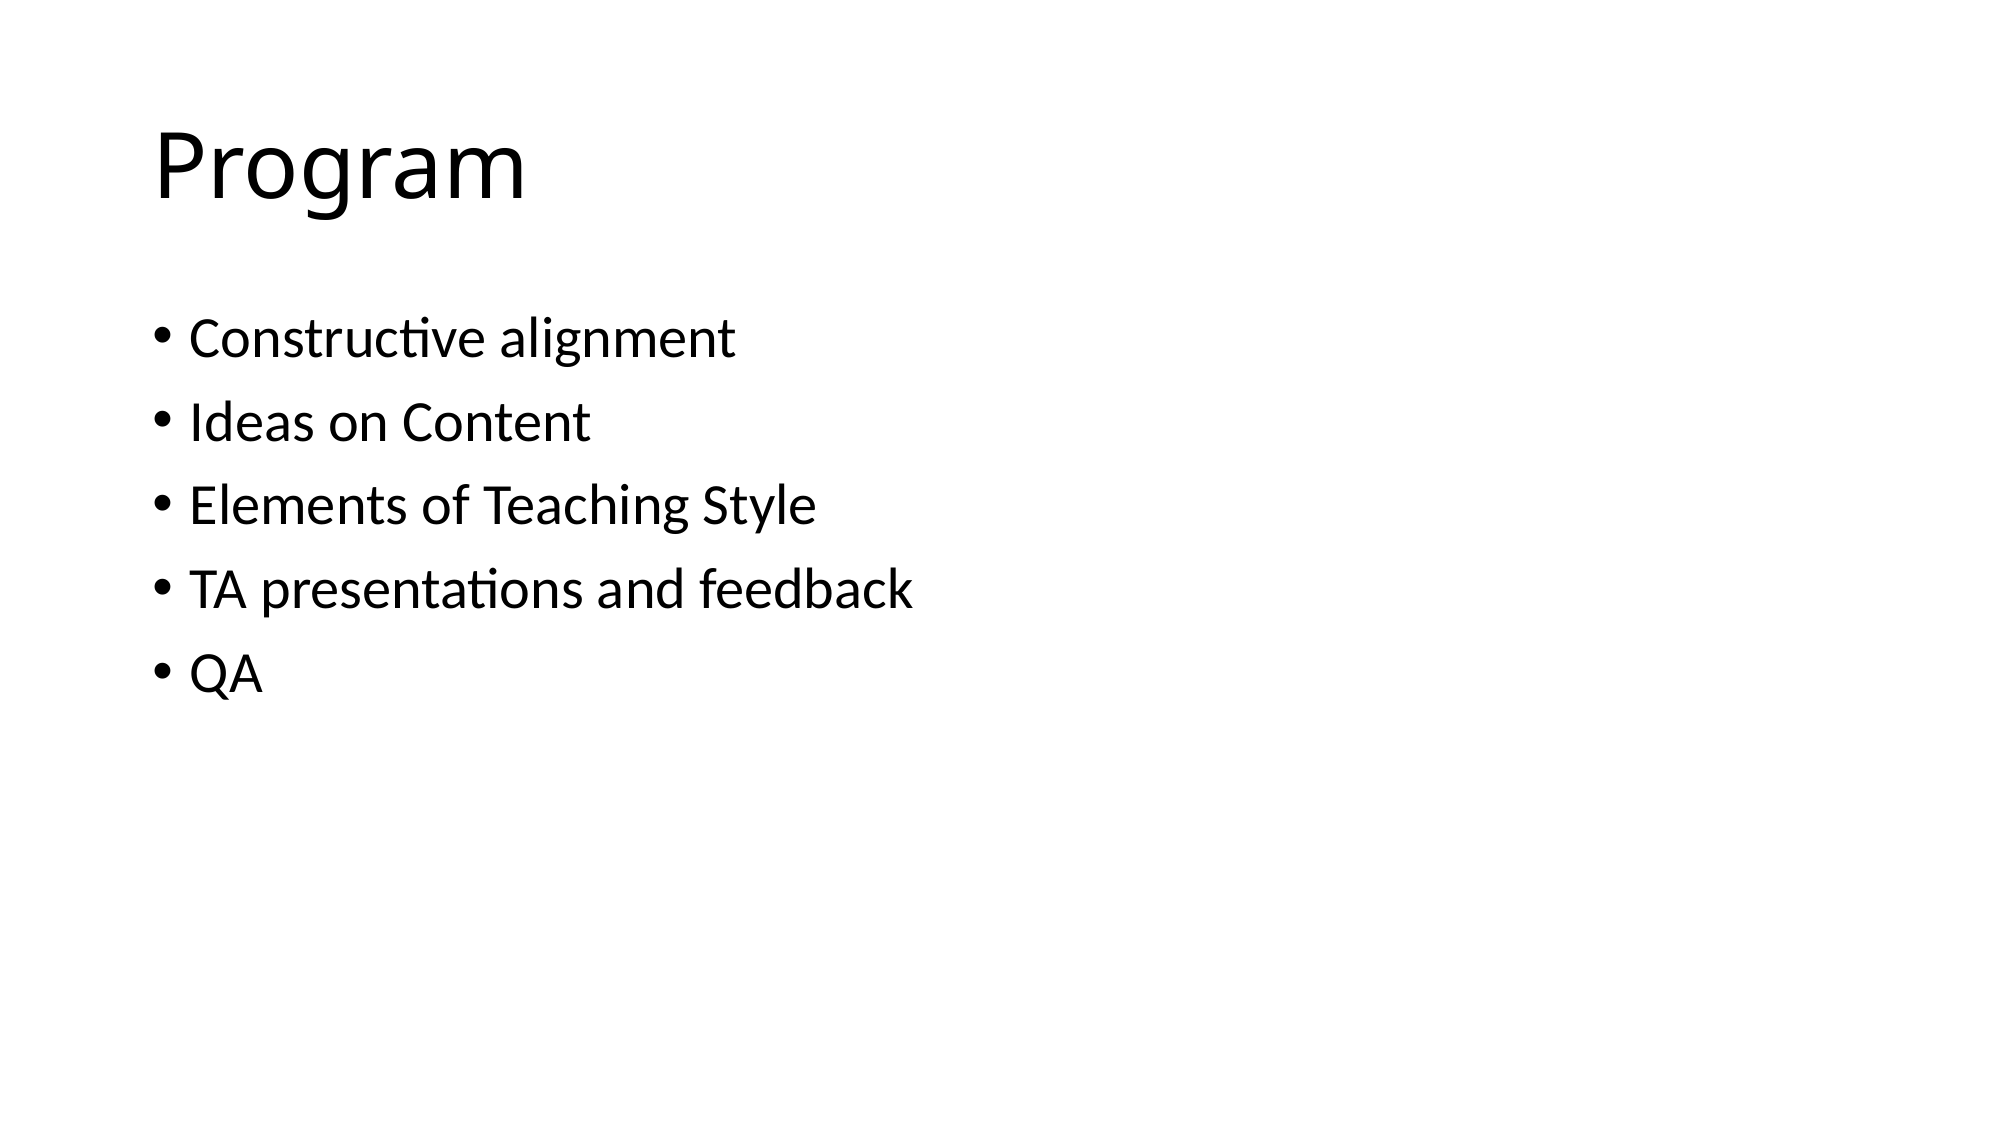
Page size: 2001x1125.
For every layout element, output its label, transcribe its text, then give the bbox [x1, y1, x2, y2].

title Program [137, 59, 1863, 278]
list Constructive alignment Ideas on Content Elements of Teaching Style TA presentations and feedback QA [137, 299, 1863, 1014]
